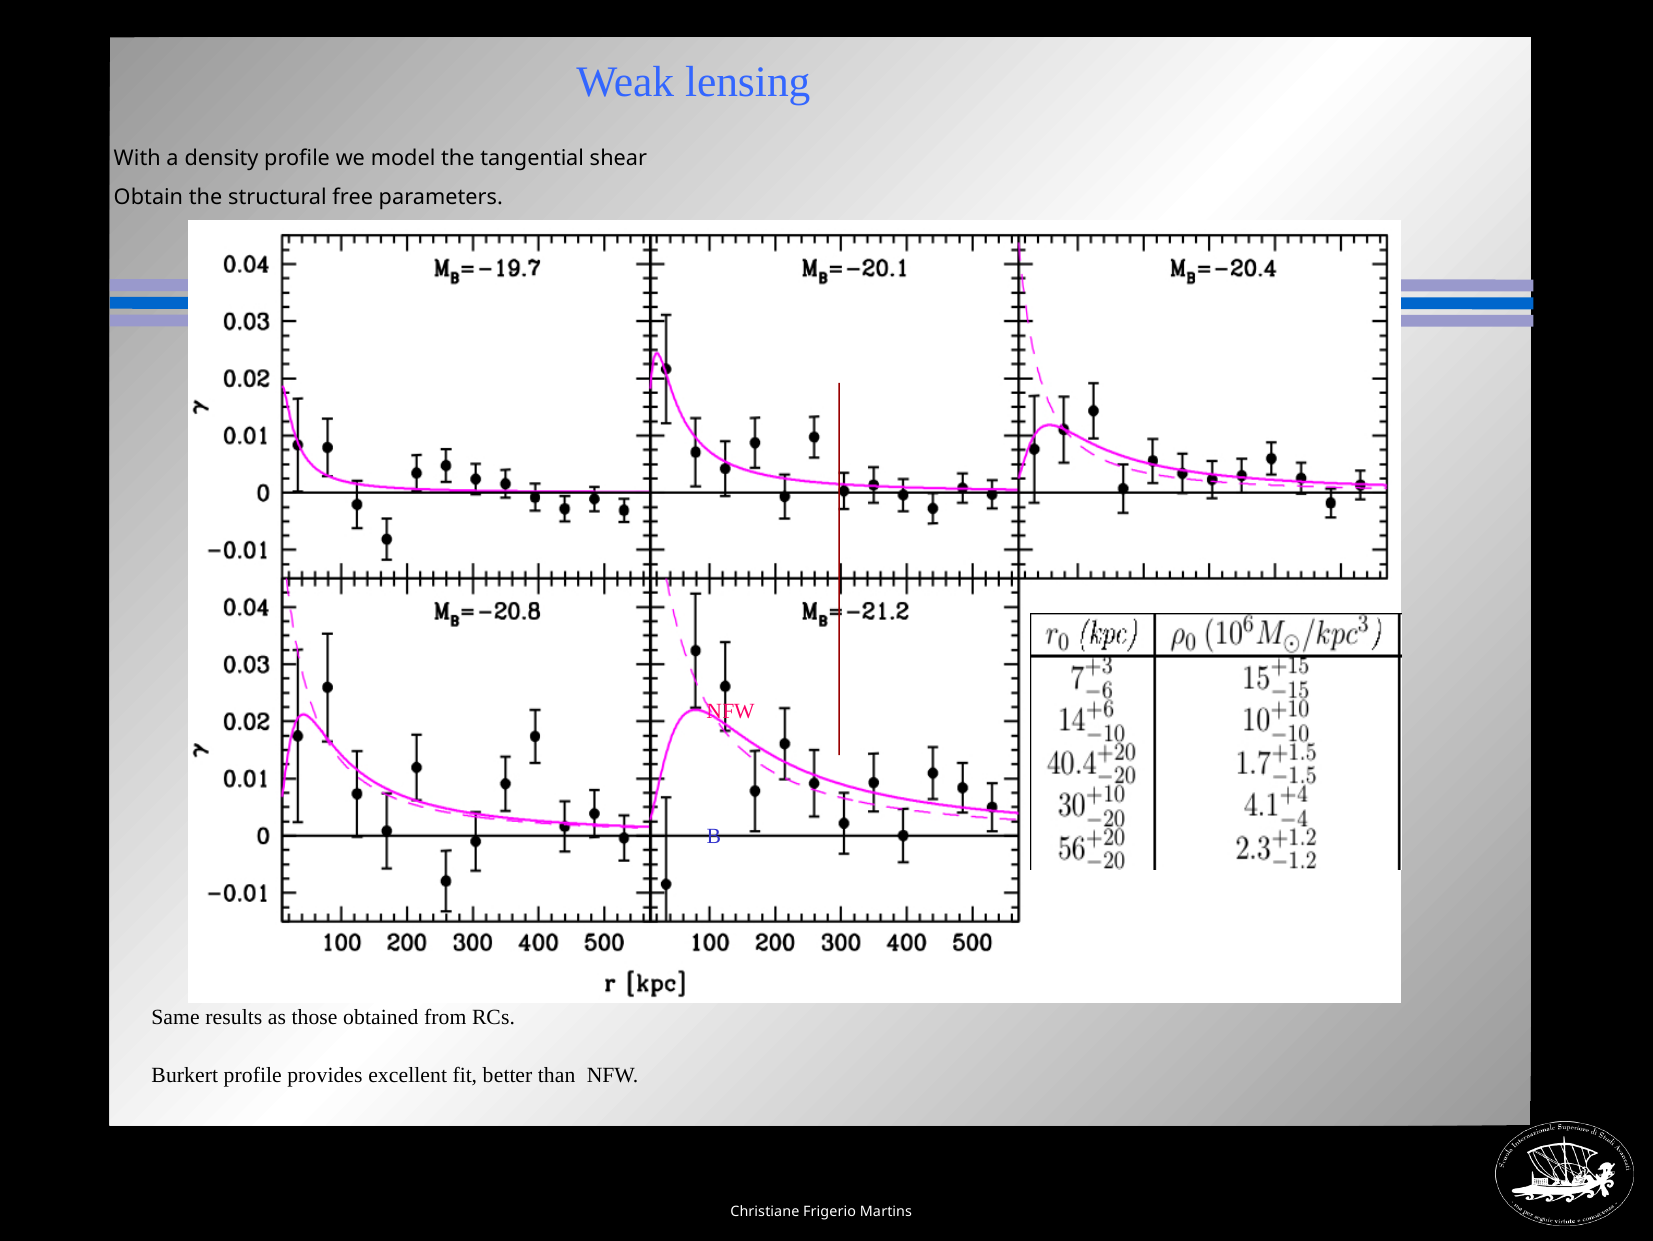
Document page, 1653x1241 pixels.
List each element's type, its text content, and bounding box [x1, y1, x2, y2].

text_box With a density profile we model the tangential shear Obtain the structural free parameters. [113, 130, 1527, 209]
picture [1494, 1121, 1634, 1227]
text_box Christiane Frigerio Martins [730, 1194, 914, 1220]
text_box Weak lensing [563, 57, 1096, 105]
text_box Same results as those obtained from RCs. Burkert profile provides excellent fit, better than NFW. [151, 989, 1564, 1087]
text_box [188, 219, 1402, 1004]
